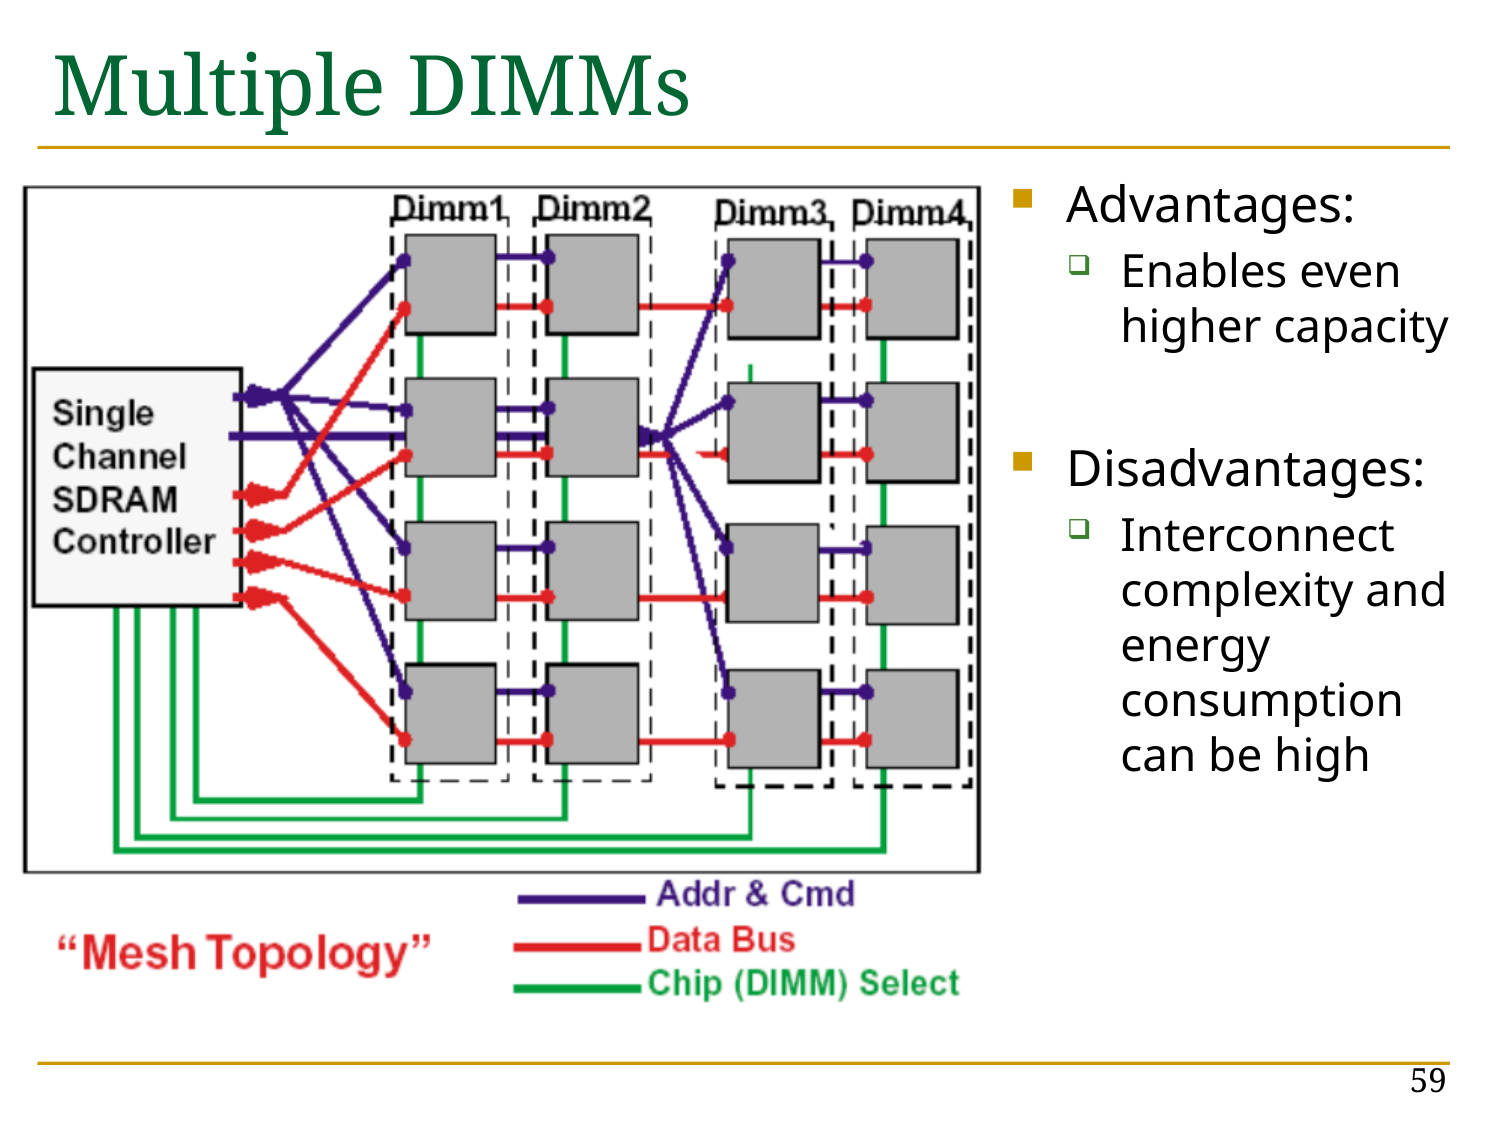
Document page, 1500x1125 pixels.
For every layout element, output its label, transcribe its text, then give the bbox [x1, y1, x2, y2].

title Multiple DIMMs [37, 24, 1450, 165]
slide_number 59 [1111, 1036, 1462, 1112]
list Advantages: Enables even higher capacity Disadvantages: Interconnect complexity and energy consumption can be high [1013, 165, 1472, 1018]
picture [0, 160, 1010, 1016]
